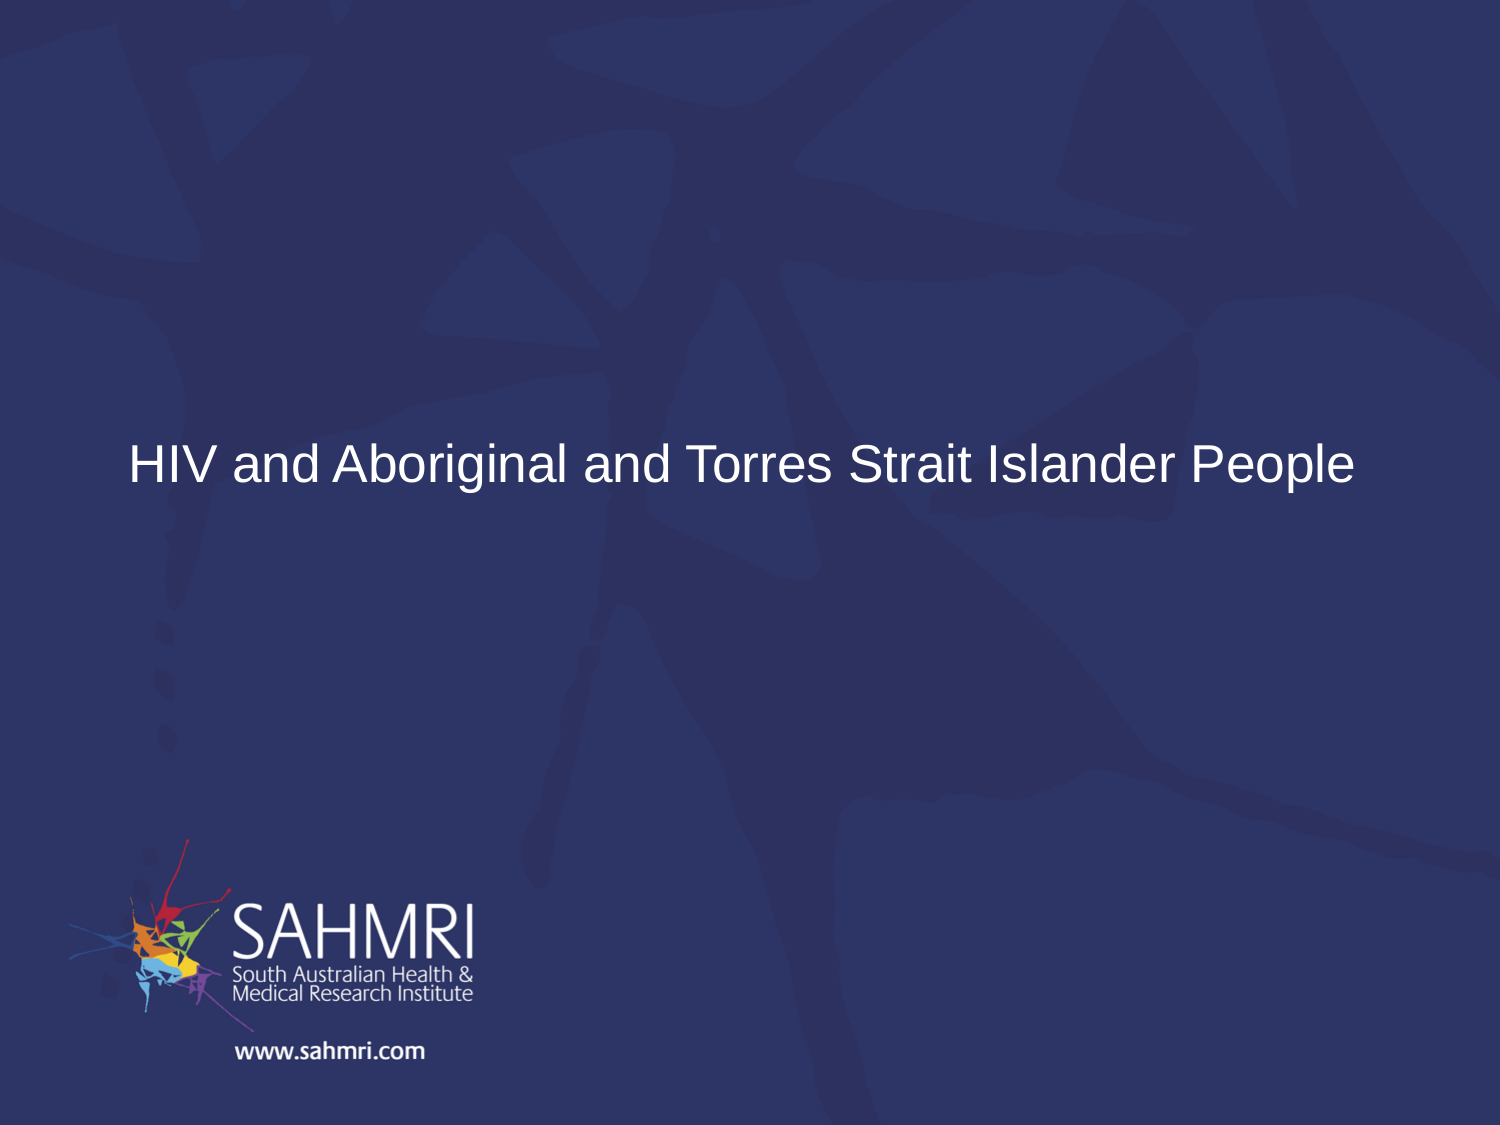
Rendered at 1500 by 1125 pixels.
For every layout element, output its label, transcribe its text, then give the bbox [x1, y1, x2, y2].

picture [0, 0, 1500, 1125]
title HIV and Aboriginal and Torres Strait Islander People [112, 407, 1388, 524]
